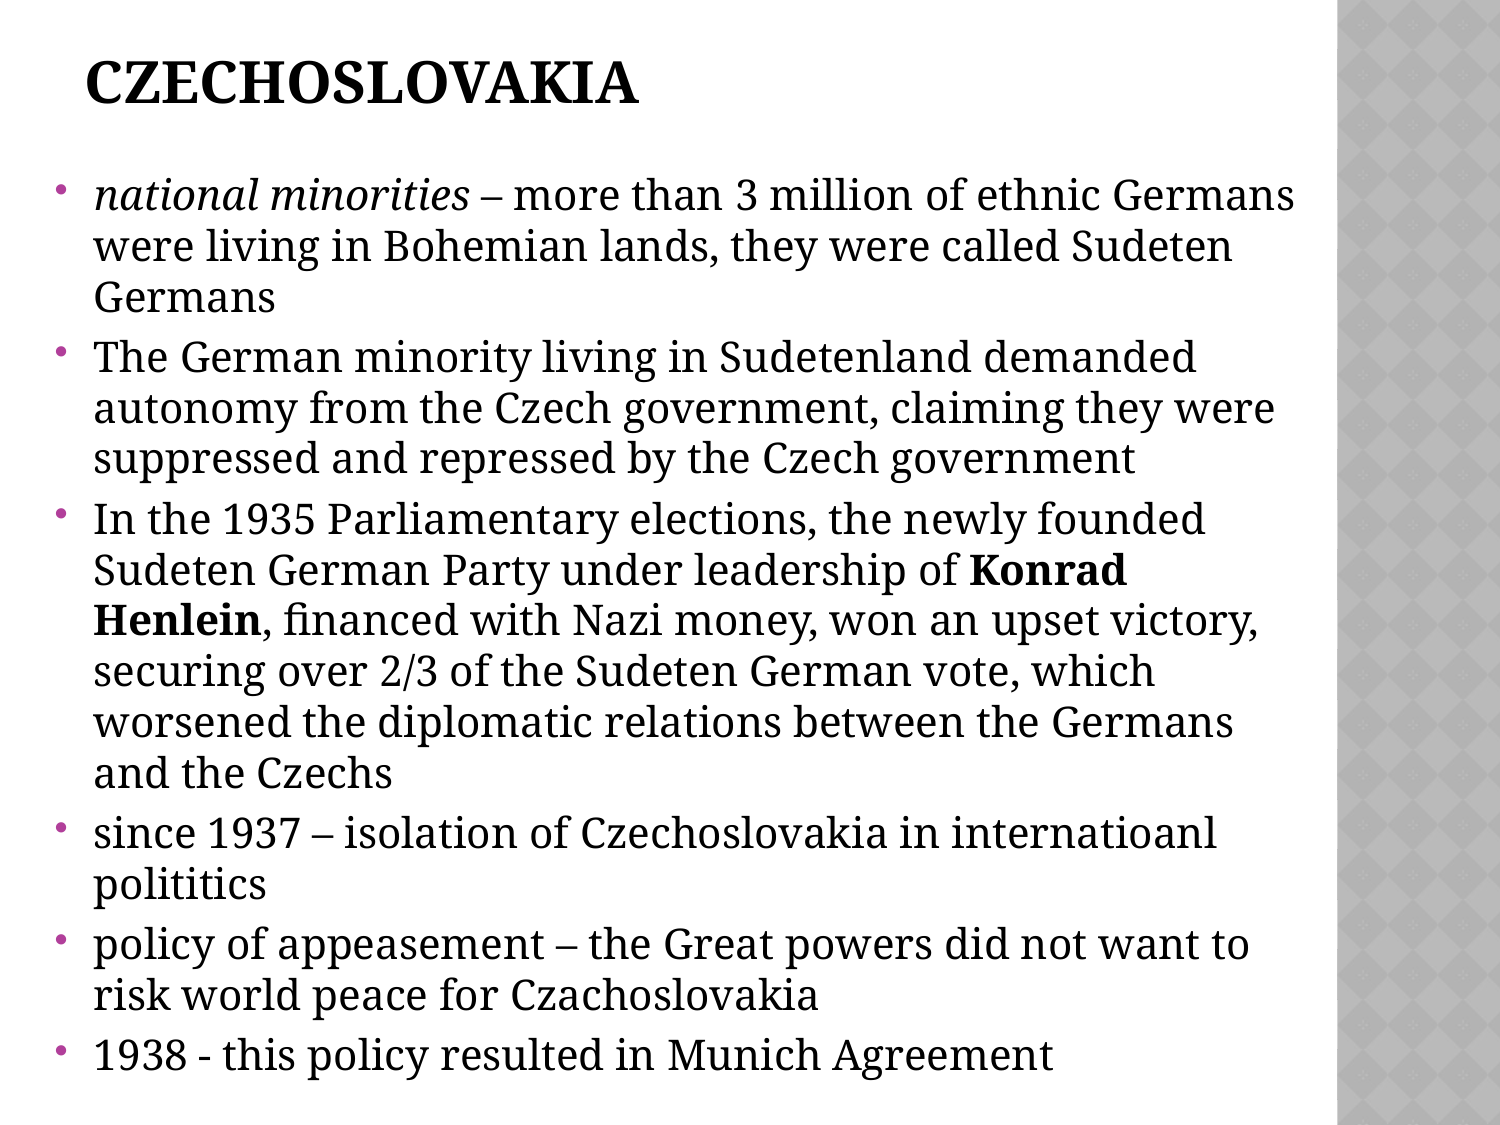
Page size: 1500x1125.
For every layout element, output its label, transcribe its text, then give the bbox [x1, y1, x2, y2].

title czechoslovakia [76, 30, 1265, 116]
list national minorities – more than 3 million of ethnic Germans were living in Bohemian lands, they were called Sudeten Germans The German minority living in Sudetenland demanded autonomy from the Czech government, claiming they were suppressed and repressed by the Czech government In the 1935 Parliamentary elections, the newly founded Sudeten German Party under leadership of Konrad Henlein, financed with Nazi money, won an upset victory, securing over 2/3 of the Sudeten German vote, which worsened the diplomatic relations between the Germans and the Czechs since 1937 – isolation of Czechoslovakia in internatioanl polititics policy of appeasement – the Great powers did not want to risk world peace for Czachoslovakia 1938 - this policy resulted in Munich Agreement [41, 160, 1317, 1094]
